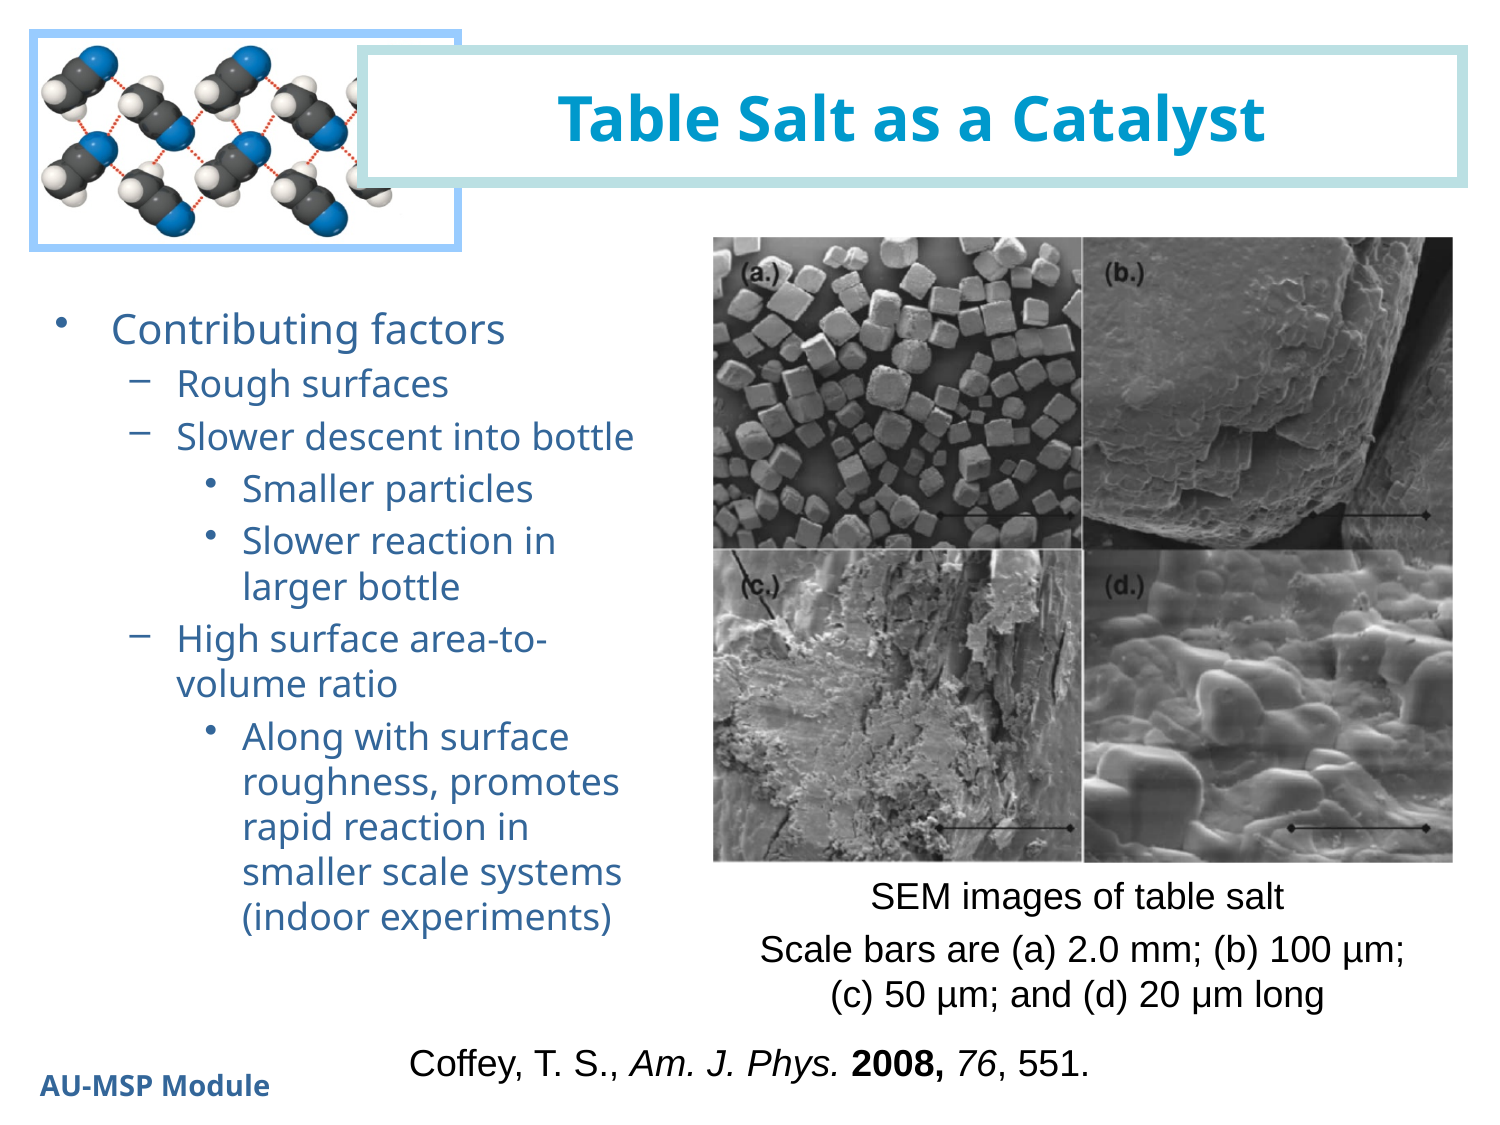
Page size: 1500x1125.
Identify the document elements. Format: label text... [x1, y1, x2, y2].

text_box SEM images of table salt Scale bars are (a) 2.0 mm; (b) 100 µm; (c) 50 µm; and (d) 20 μm long [738, 873, 1428, 1023]
list Contributing factors Rough surfaces Slower descent into bottle Smaller particles Slower reaction in larger bottle High surface area-to-volume ratio Along with surface roughness, promotes rapid reaction in smaller scale systems (indoor experiments) [39, 295, 667, 1009]
picture [38, 38, 454, 244]
title Table Salt as a Catalyst [357, 45, 1468, 188]
text_box Coffey, T. S., Am. J. Phys. 2008, 76, 551. [394, 1031, 1106, 1091]
picture [710, 234, 1455, 865]
slide_number AU-MSP Module [24, 1059, 376, 1125]
